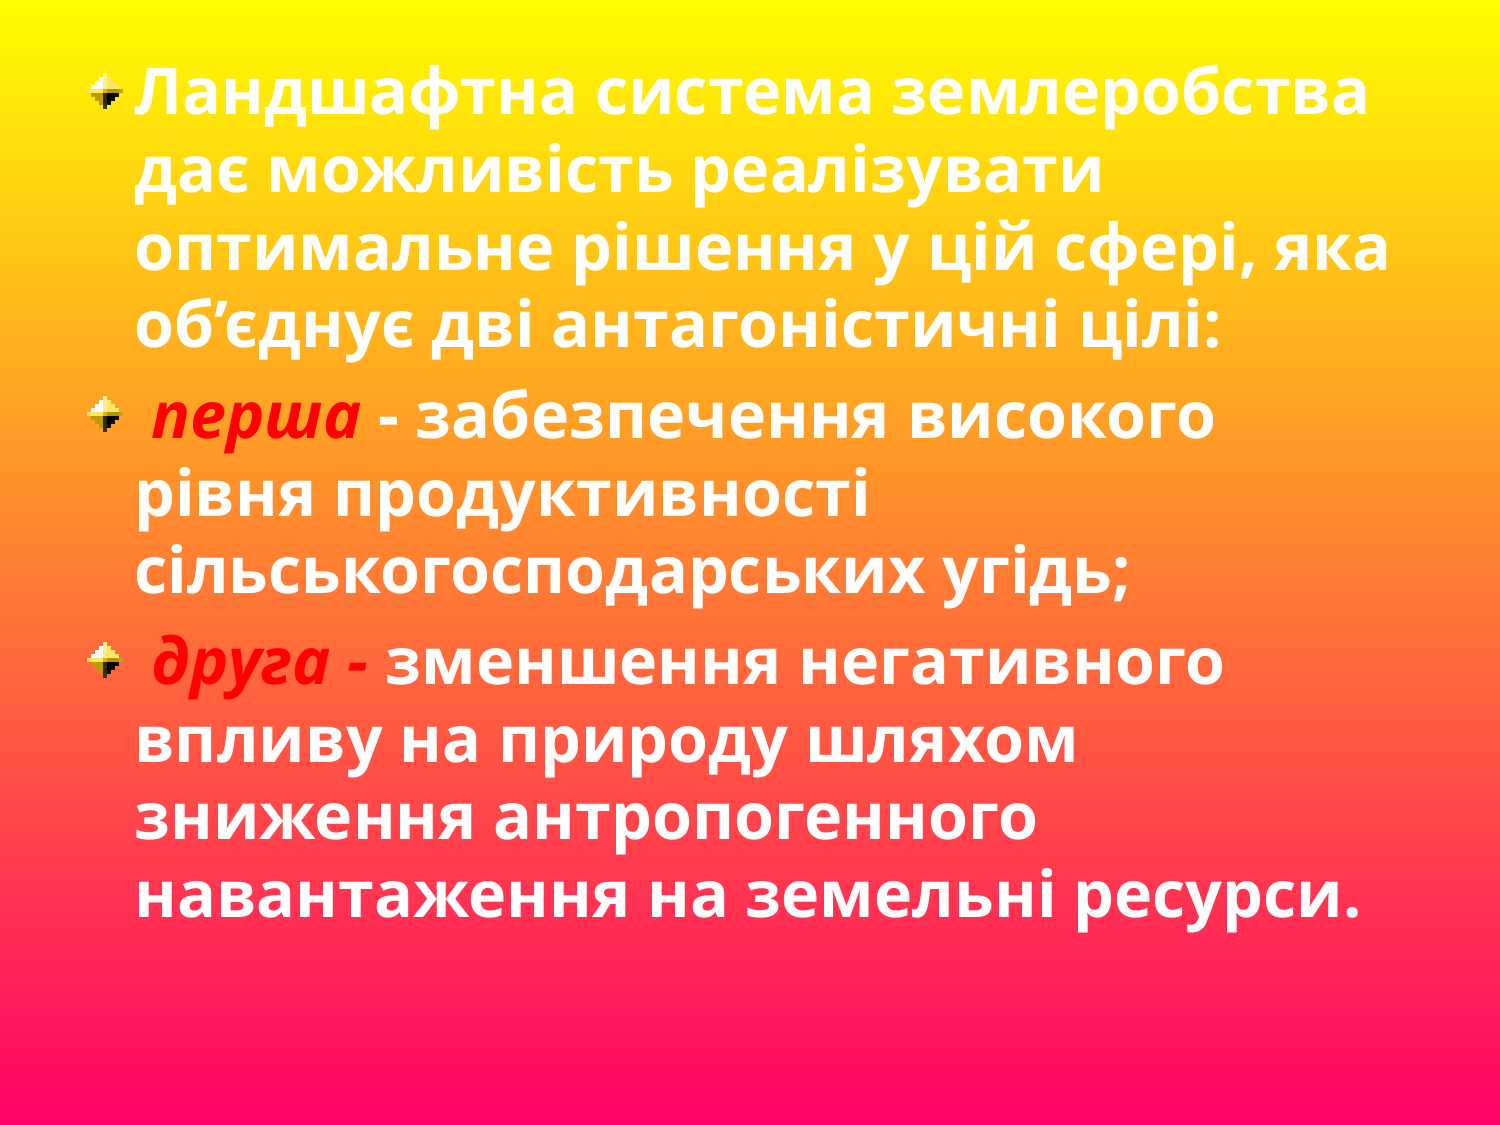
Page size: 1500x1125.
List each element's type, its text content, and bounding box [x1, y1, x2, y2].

picture [79, 389, 127, 436]
picture [79, 65, 127, 113]
list Ландшафтна система землеробства дає можливість реалізувати оптимальне рішення у цій сфері, яка об’єднує дві антагоністичні цілі: перша - забезпечення високого рівня продуктивності сільськогосподарських угідь; друга - зменшення негативного впливу на природу шляхом зниження антропогенного навантаження на земельні ресурси. [64, 42, 1425, 1005]
picture [79, 635, 127, 682]
